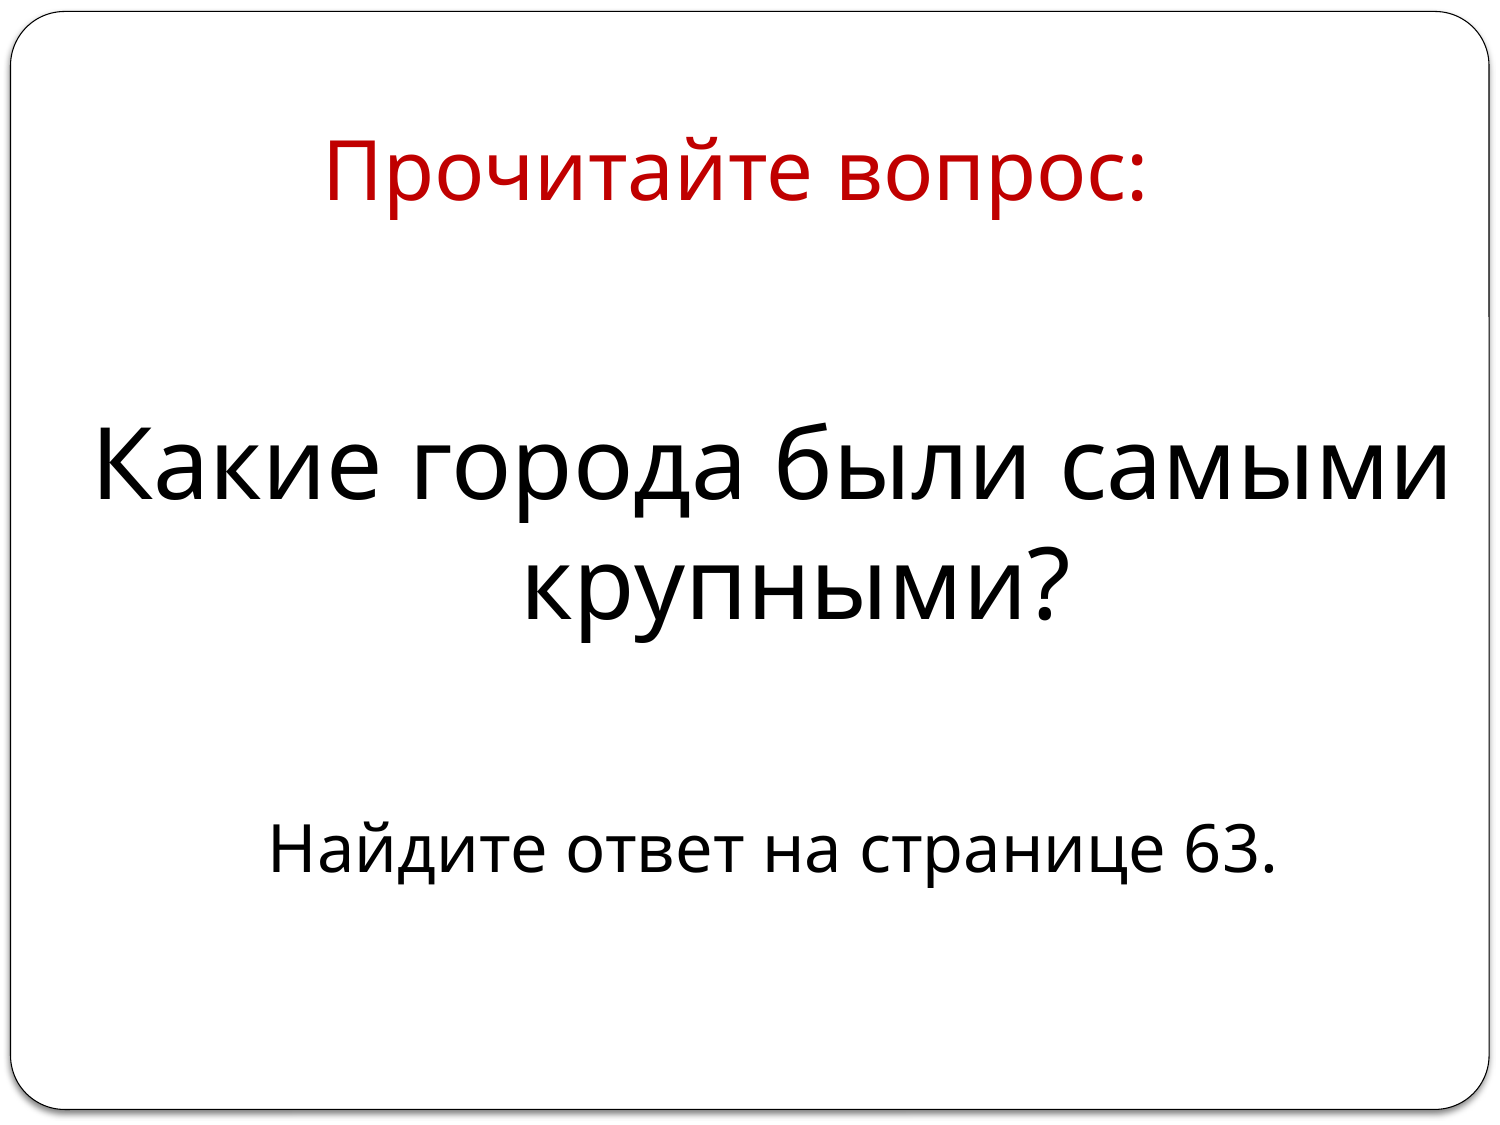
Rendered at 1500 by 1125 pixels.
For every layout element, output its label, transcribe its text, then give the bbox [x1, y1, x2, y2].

list Какие города были самыми крупными? Найдите ответ на странице 63. [46, 237, 1500, 988]
title Прочитайте вопрос: [46, 45, 1425, 233]
